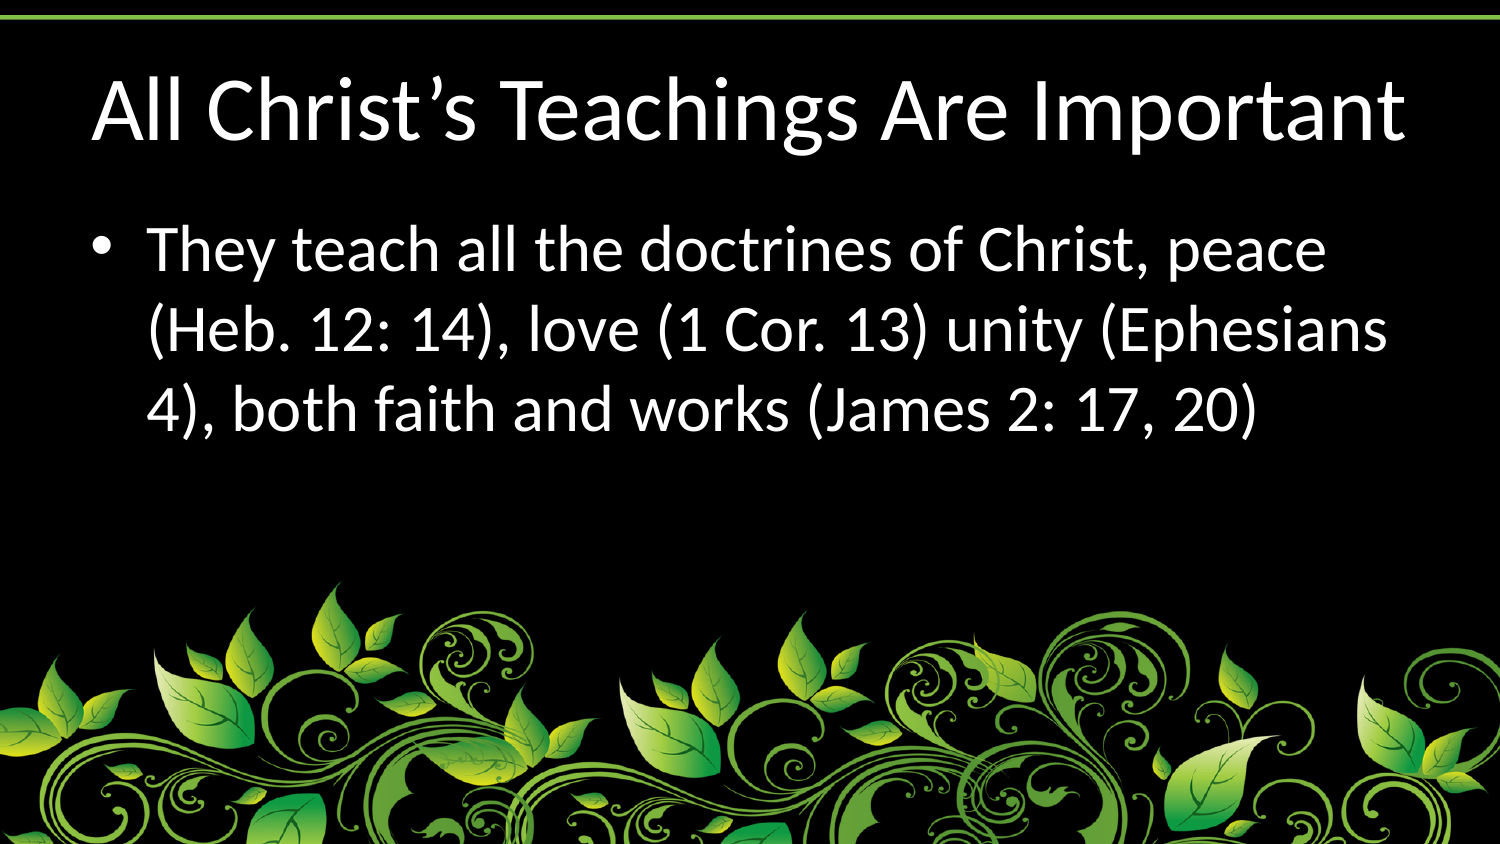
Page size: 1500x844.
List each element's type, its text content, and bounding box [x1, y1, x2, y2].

list They teach all the doctrines of Christ, peace (Heb. 12: 14), love (1 Cor. 13) unity (Ephesians 4), both faith and works (James 2: 17, 20) [75, 196, 1425, 754]
picture [0, 0, 1500, 844]
title All Christ’s Teachings Are Important [75, 33, 1425, 175]
